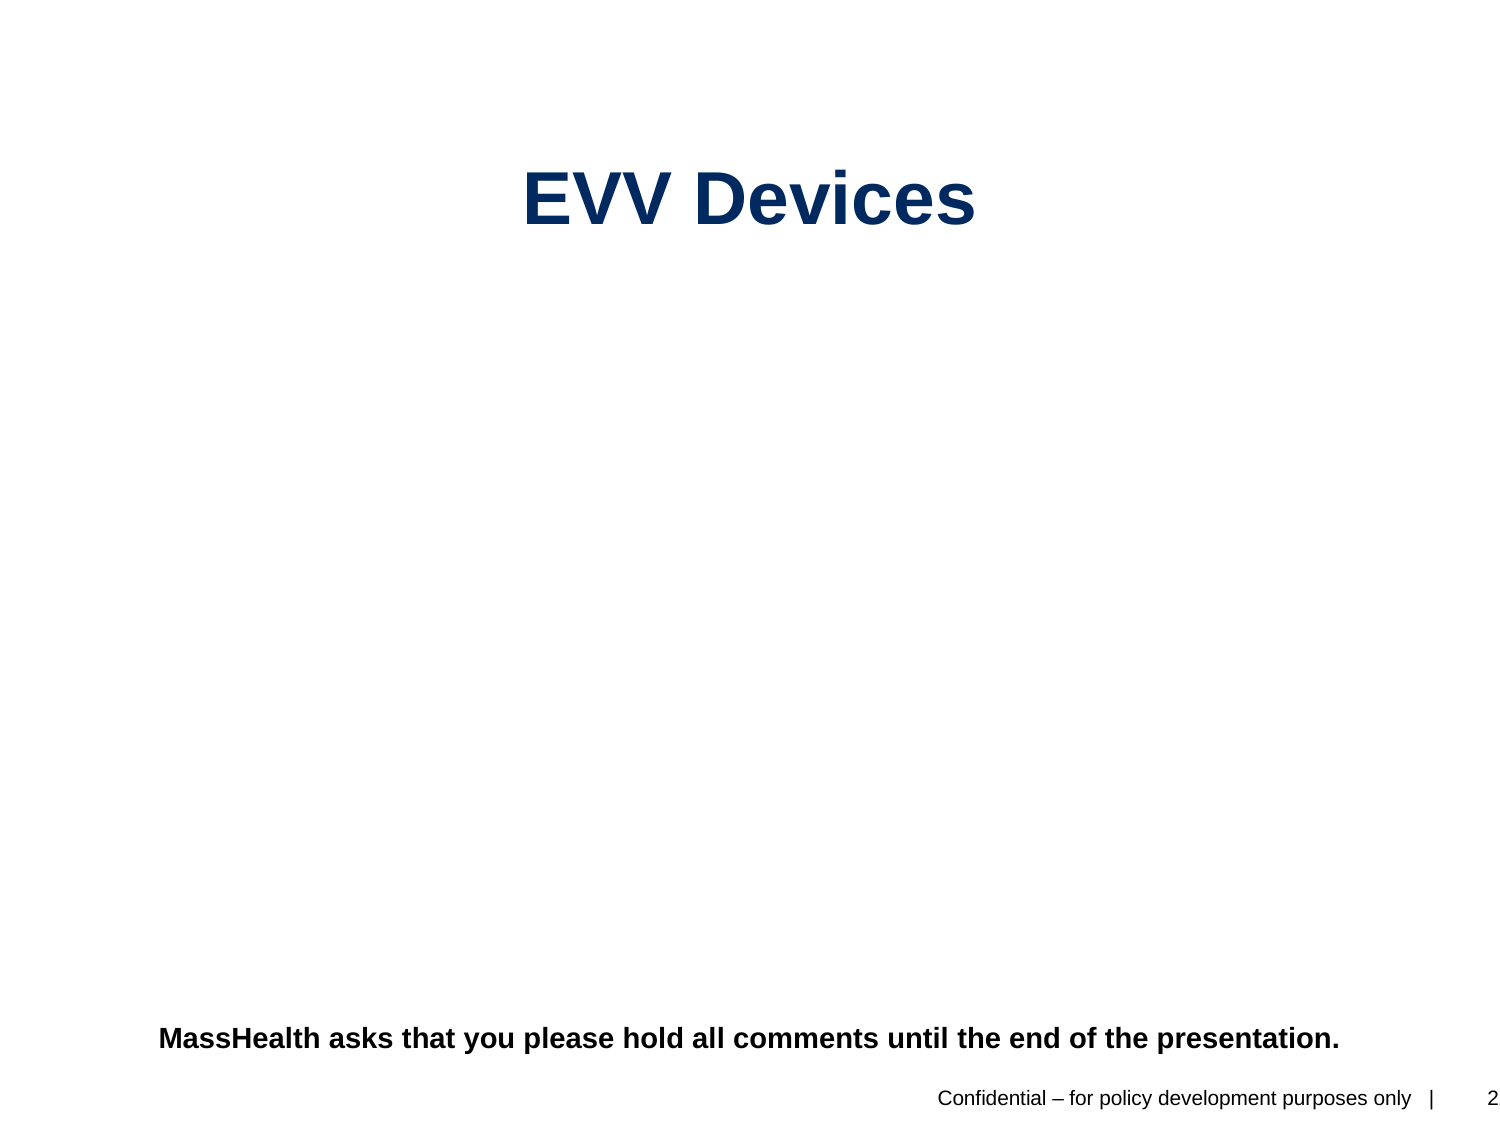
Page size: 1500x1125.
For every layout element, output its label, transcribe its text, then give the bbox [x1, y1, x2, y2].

title EVV Devices [89, 149, 1411, 241]
text_box MassHealth asks that you please hold all comments until the end of the presentation. [108, 1012, 1392, 1063]
